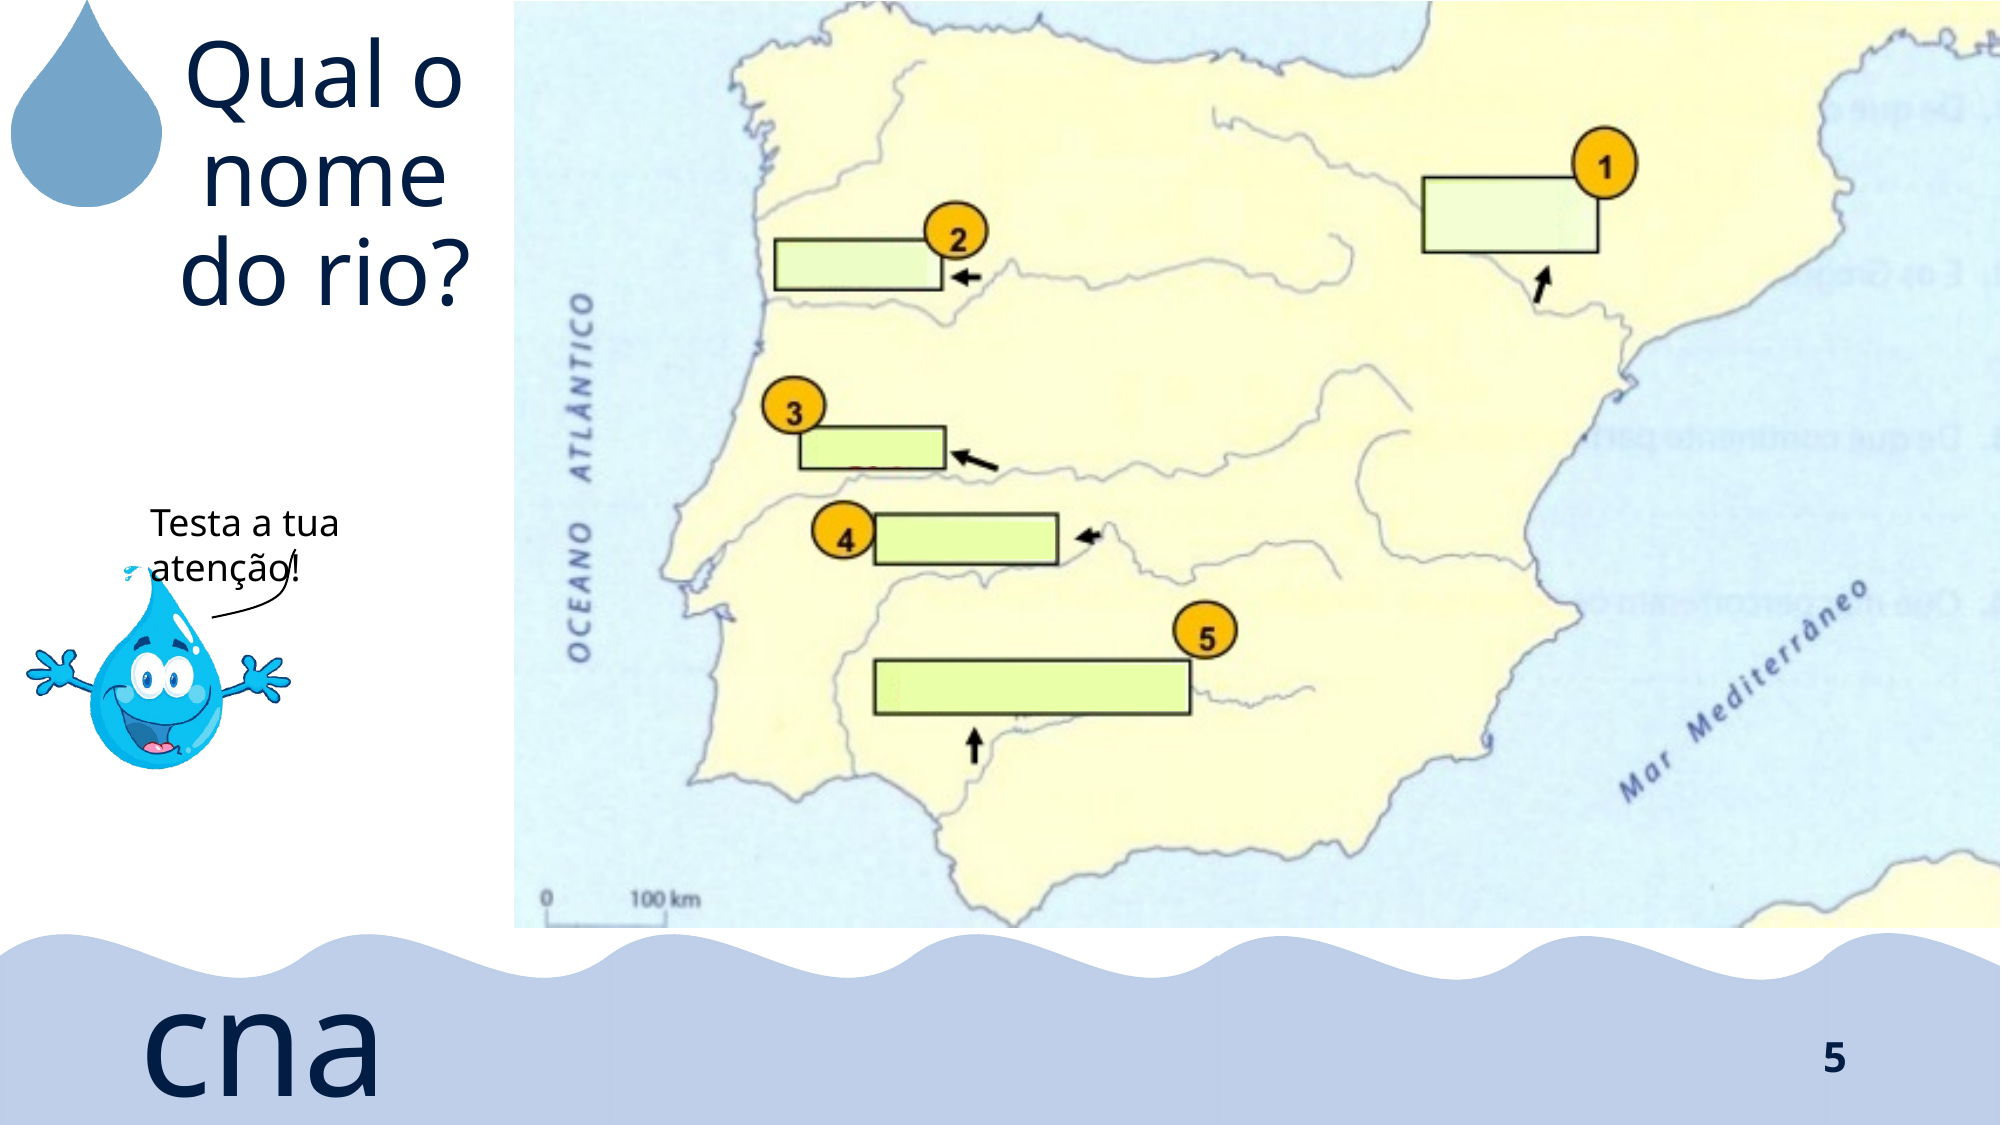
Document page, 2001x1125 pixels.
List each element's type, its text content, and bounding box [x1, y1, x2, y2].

picture [0, 0, 164, 207]
text_box [276, 548, 297, 571]
picture [14, 565, 291, 785]
picture [513, 1, 2000, 928]
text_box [0, 934, 2000, 1125]
title Qual o nome do rio? [152, 1, 498, 353]
text_box Testa a tua atenção! [135, 491, 513, 597]
